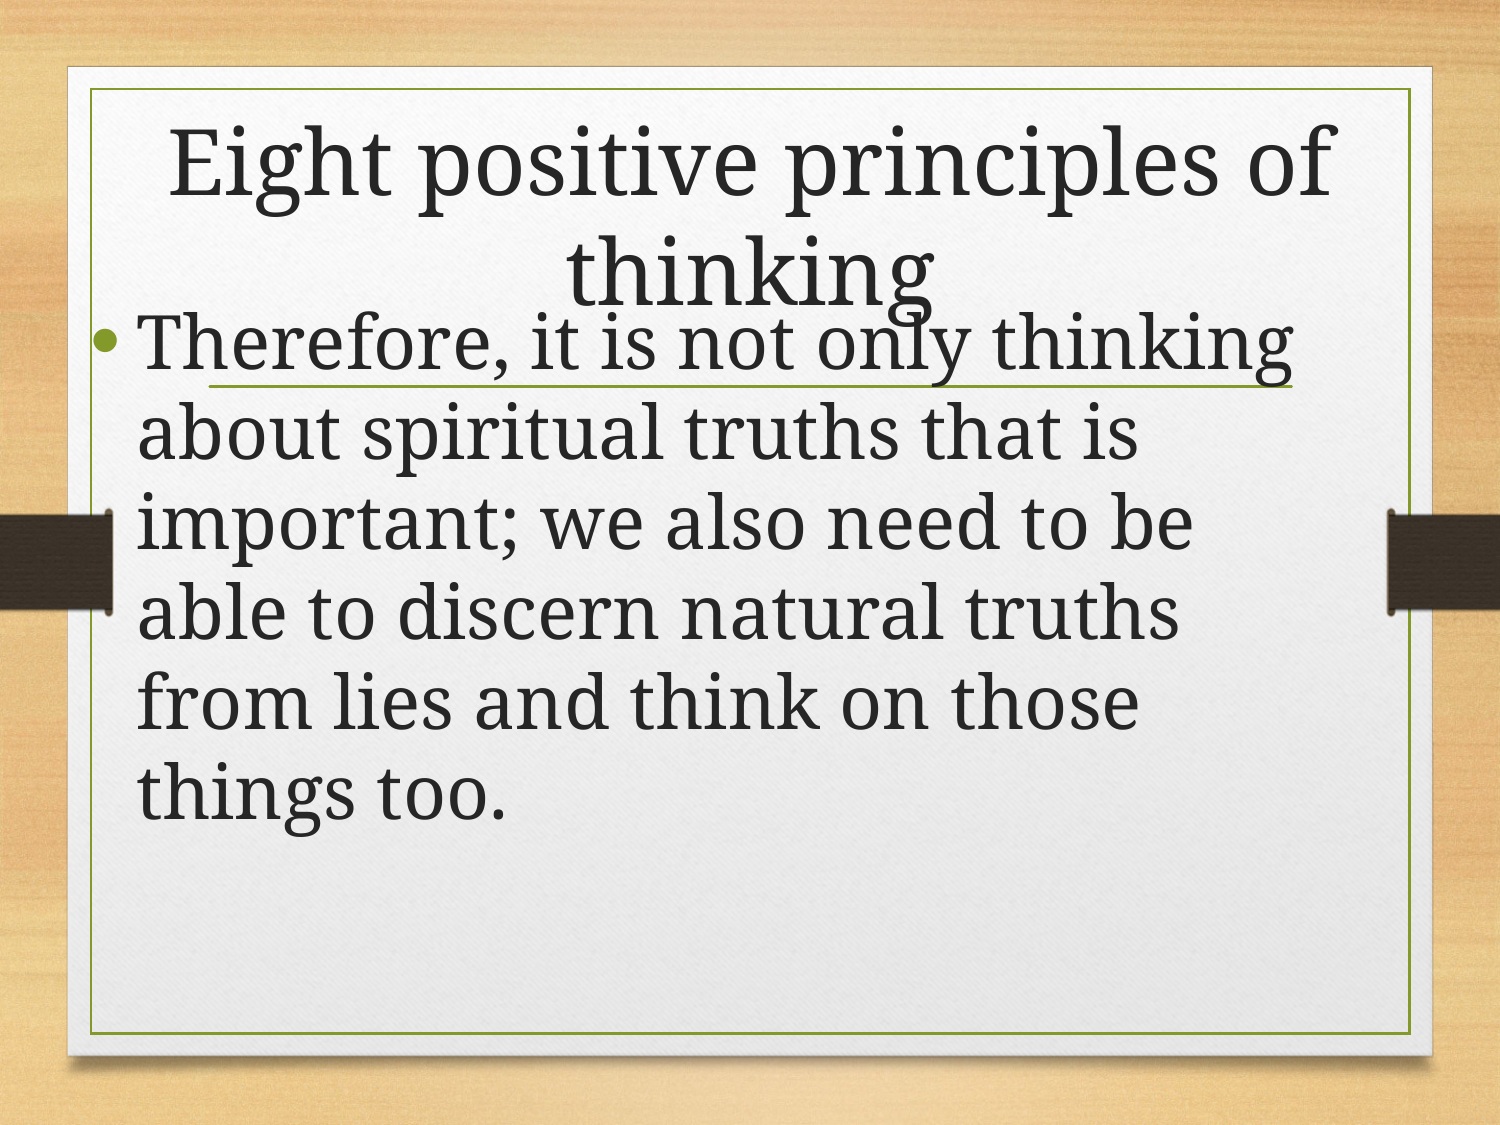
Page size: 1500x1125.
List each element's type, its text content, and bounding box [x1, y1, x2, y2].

picture [0, 0, 1500, 1125]
list Therefore, it is not only thinking about spiritual truths that is important; we also need to be able to discern natural truths from lies and think on those things too. [75, 287, 1375, 974]
title Eight positive principles of thinking [50, 75, 1451, 352]
